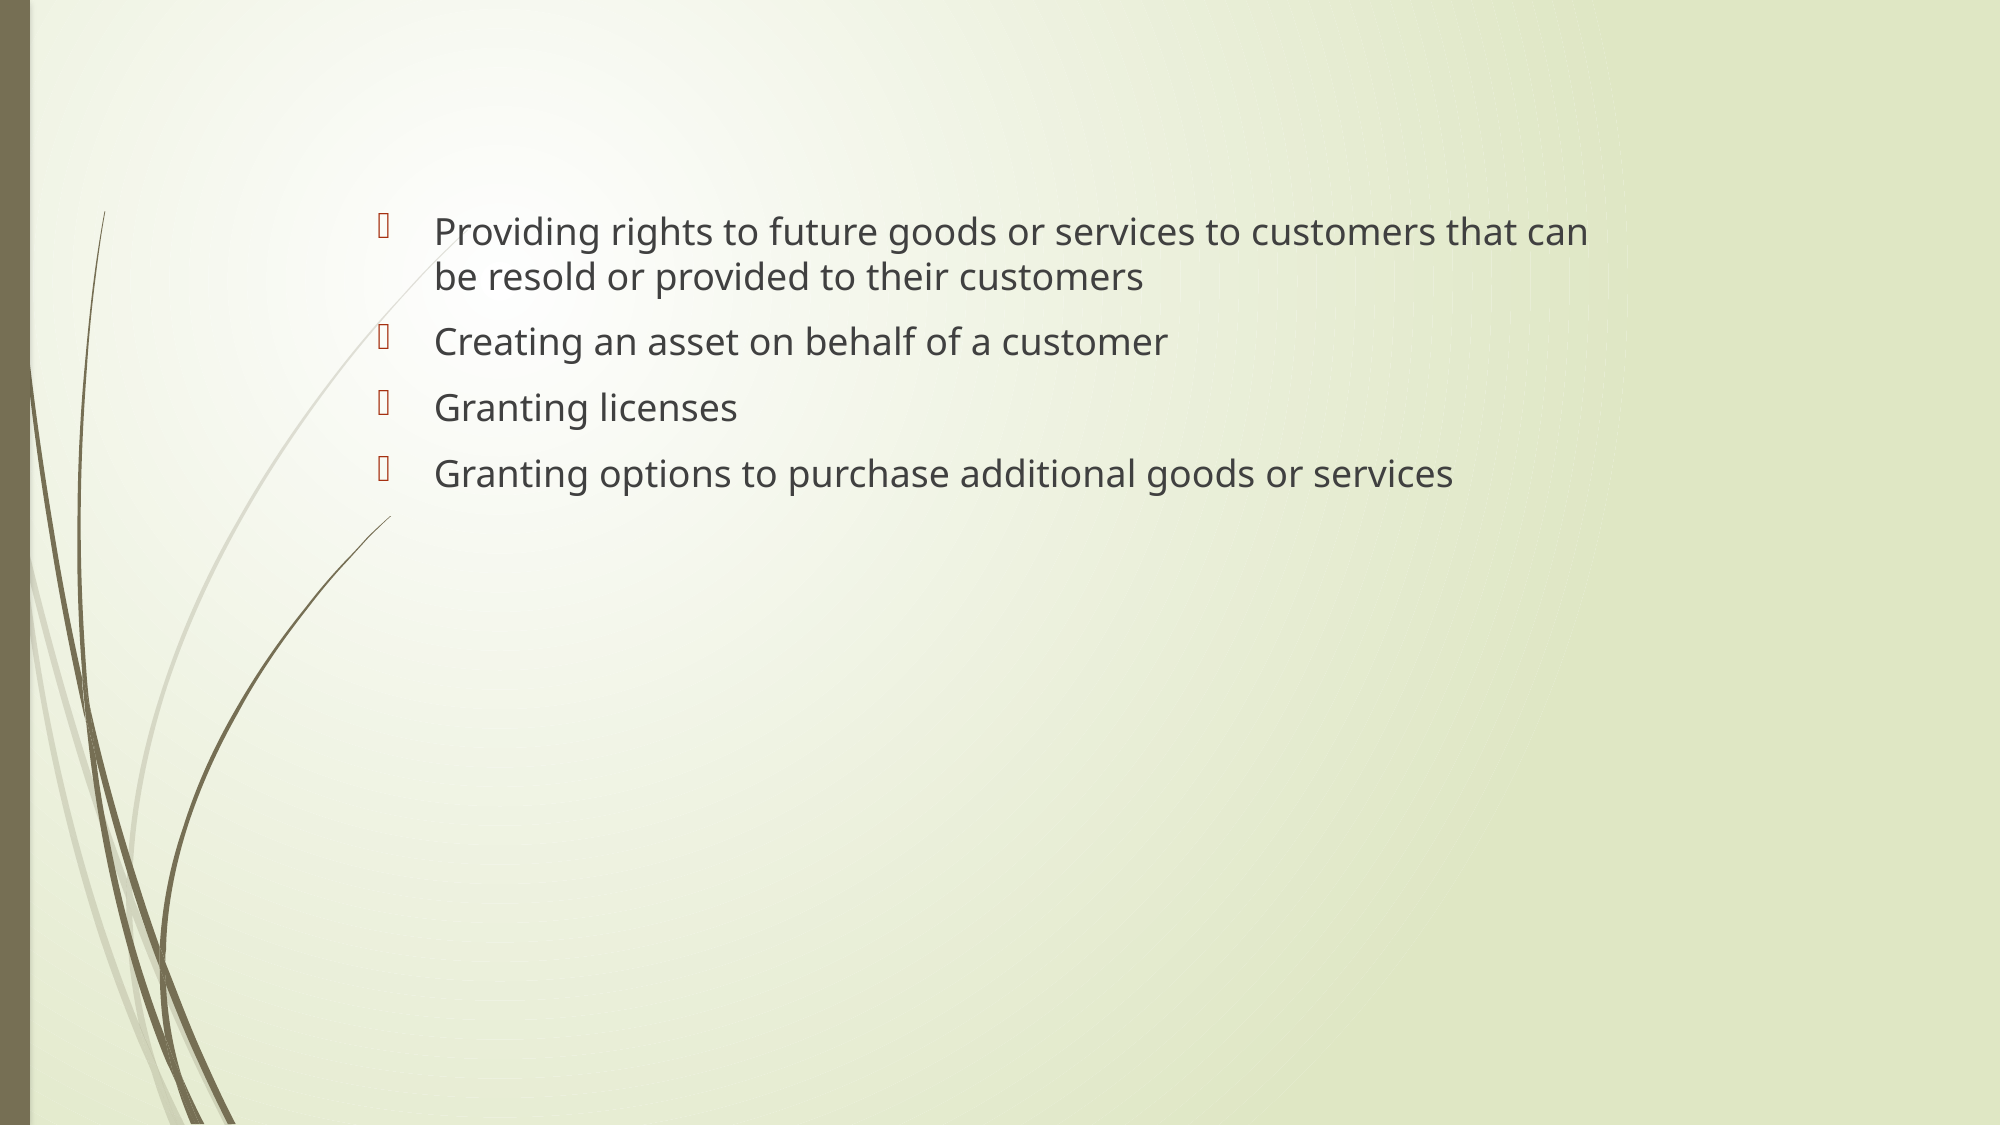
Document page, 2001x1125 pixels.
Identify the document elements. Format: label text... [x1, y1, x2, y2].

list Providing rights to future goods or services to customers that can be resold or provided to their customers Creating an asset on behalf of a customer Granting licenses Granting options to purchase additional goods or services [362, 200, 1638, 1000]
